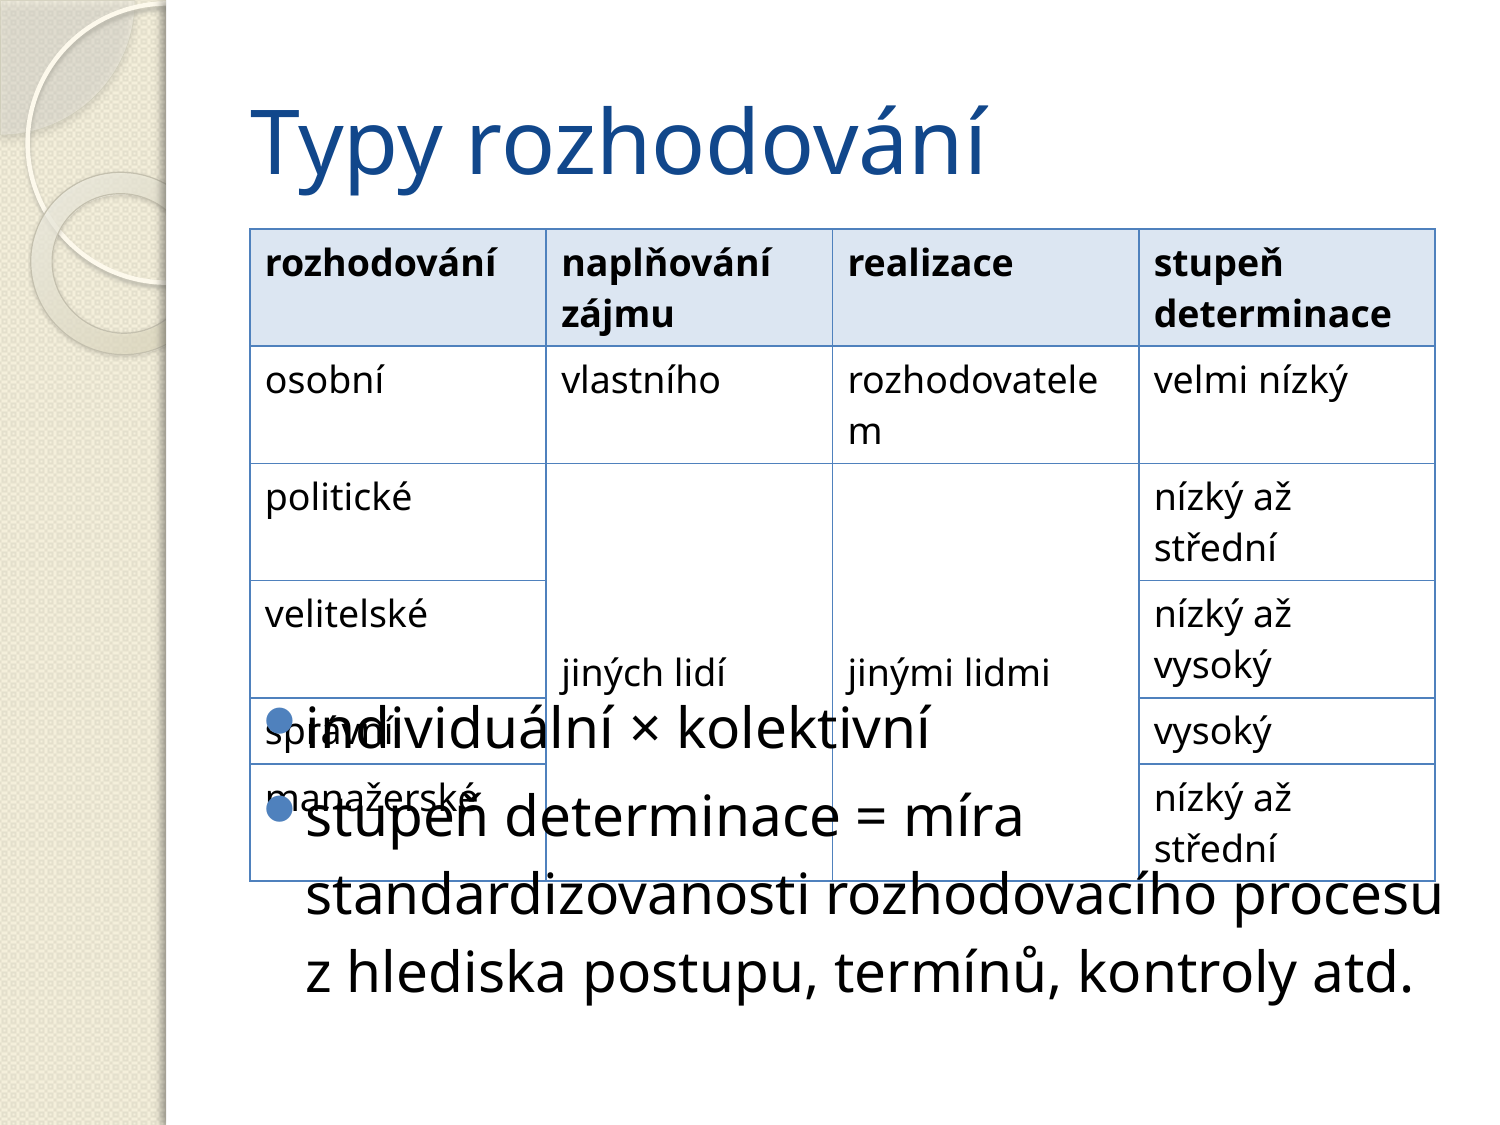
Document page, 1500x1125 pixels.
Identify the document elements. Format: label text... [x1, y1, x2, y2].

table_cell politické [251, 464, 545, 580]
table_header stupeň determinace [1140, 230, 1434, 345]
table_cell velmi nízký [1140, 347, 1434, 463]
table_cell velitelské [251, 581, 545, 680]
table_cell vlastního [547, 347, 832, 463]
table_cell rozhodovatelem [833, 347, 1138, 463]
list individuální × kolektivní stupeň determinace = míra standardizovanosti rozhodovacího procesu z hlediska postupu, termínů, kontroly atd. [235, 680, 1466, 1025]
table_cell osobní [251, 347, 545, 463]
table_cell nízký až vysoký [1140, 581, 1434, 680]
table_header naplňování zájmu [547, 230, 832, 345]
table_cell nízký až střední [1140, 464, 1434, 580]
table_header realizace [833, 230, 1138, 345]
table_cell jinými lidmi [833, 464, 1138, 680]
table_header rozhodování [251, 230, 545, 345]
table_cell jiných lidí [547, 464, 832, 680]
title Typy rozhodování [235, 45, 1466, 233]
